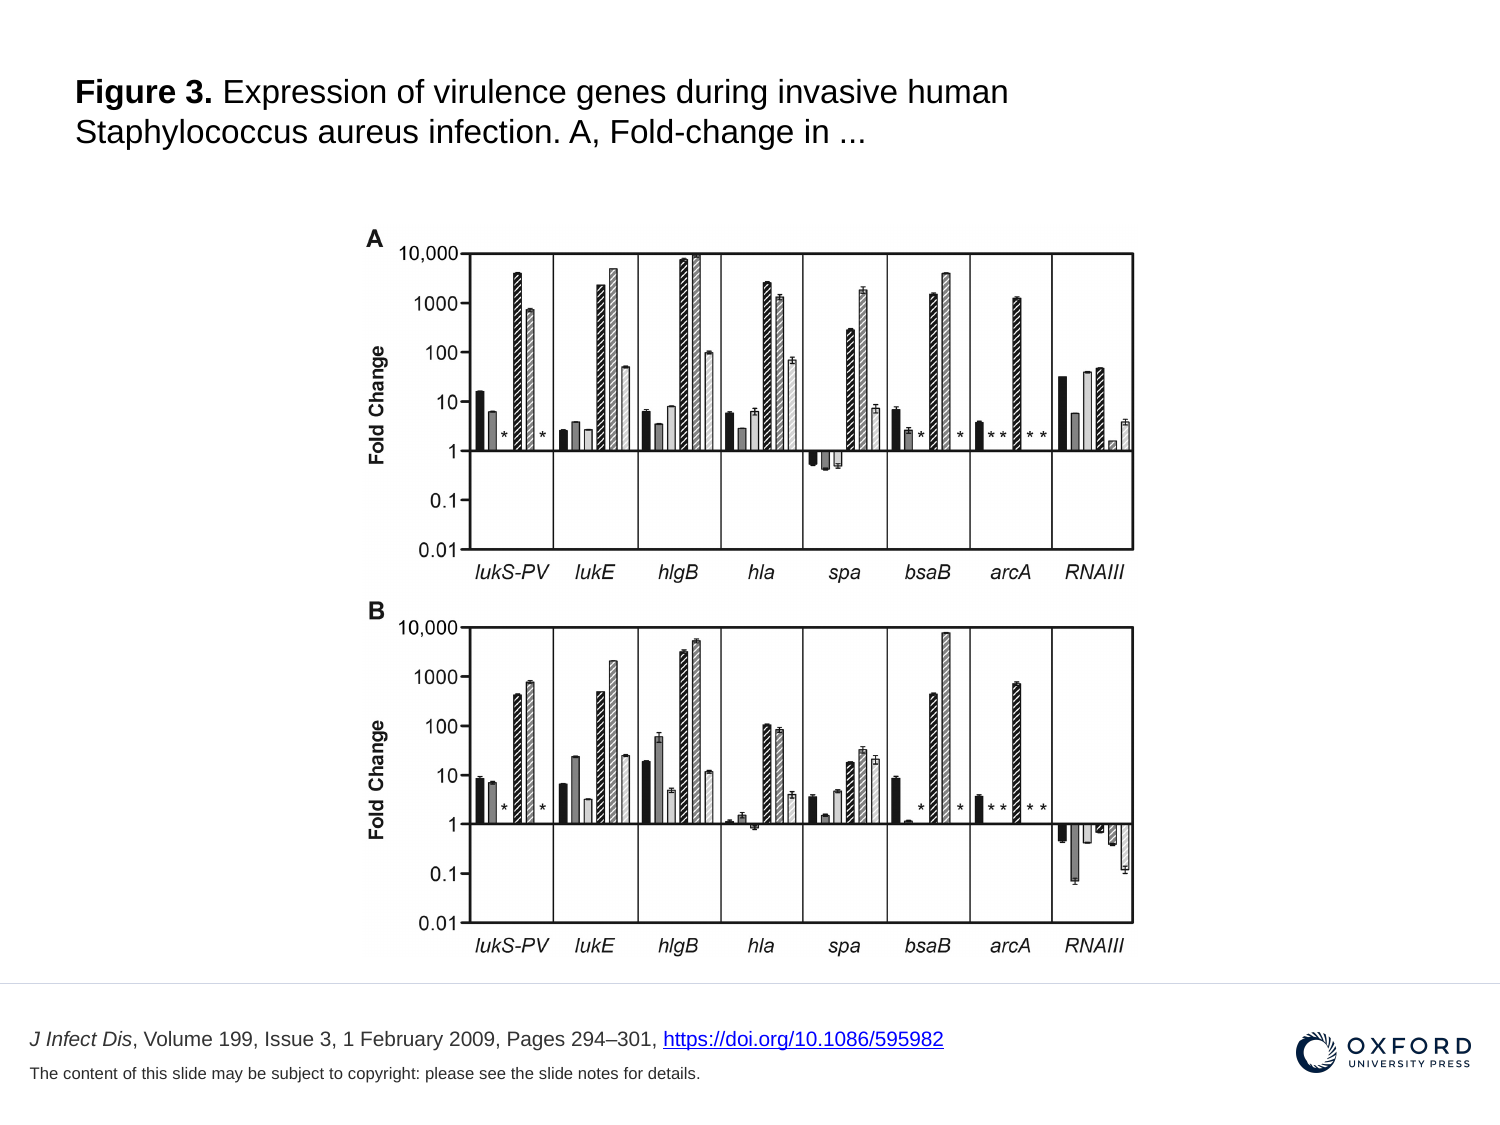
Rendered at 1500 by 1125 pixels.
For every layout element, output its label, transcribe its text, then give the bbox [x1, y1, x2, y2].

footer J Infect Dis, Volume 199, Issue 3, 1 February 2009, Pages 294–301, https://doi.org/10.1086/595982 The content of this slide may be subject to copyright: please see the slide notes for details. [0, 983, 1260, 1125]
picture [1296, 1032, 1471, 1073]
picture [362, 224, 1138, 957]
title Figure 3. Expression of virulence genes during invasive human Staphylococcus aureus infection. A, Fold-change in ... [75, 69, 1078, 171]
